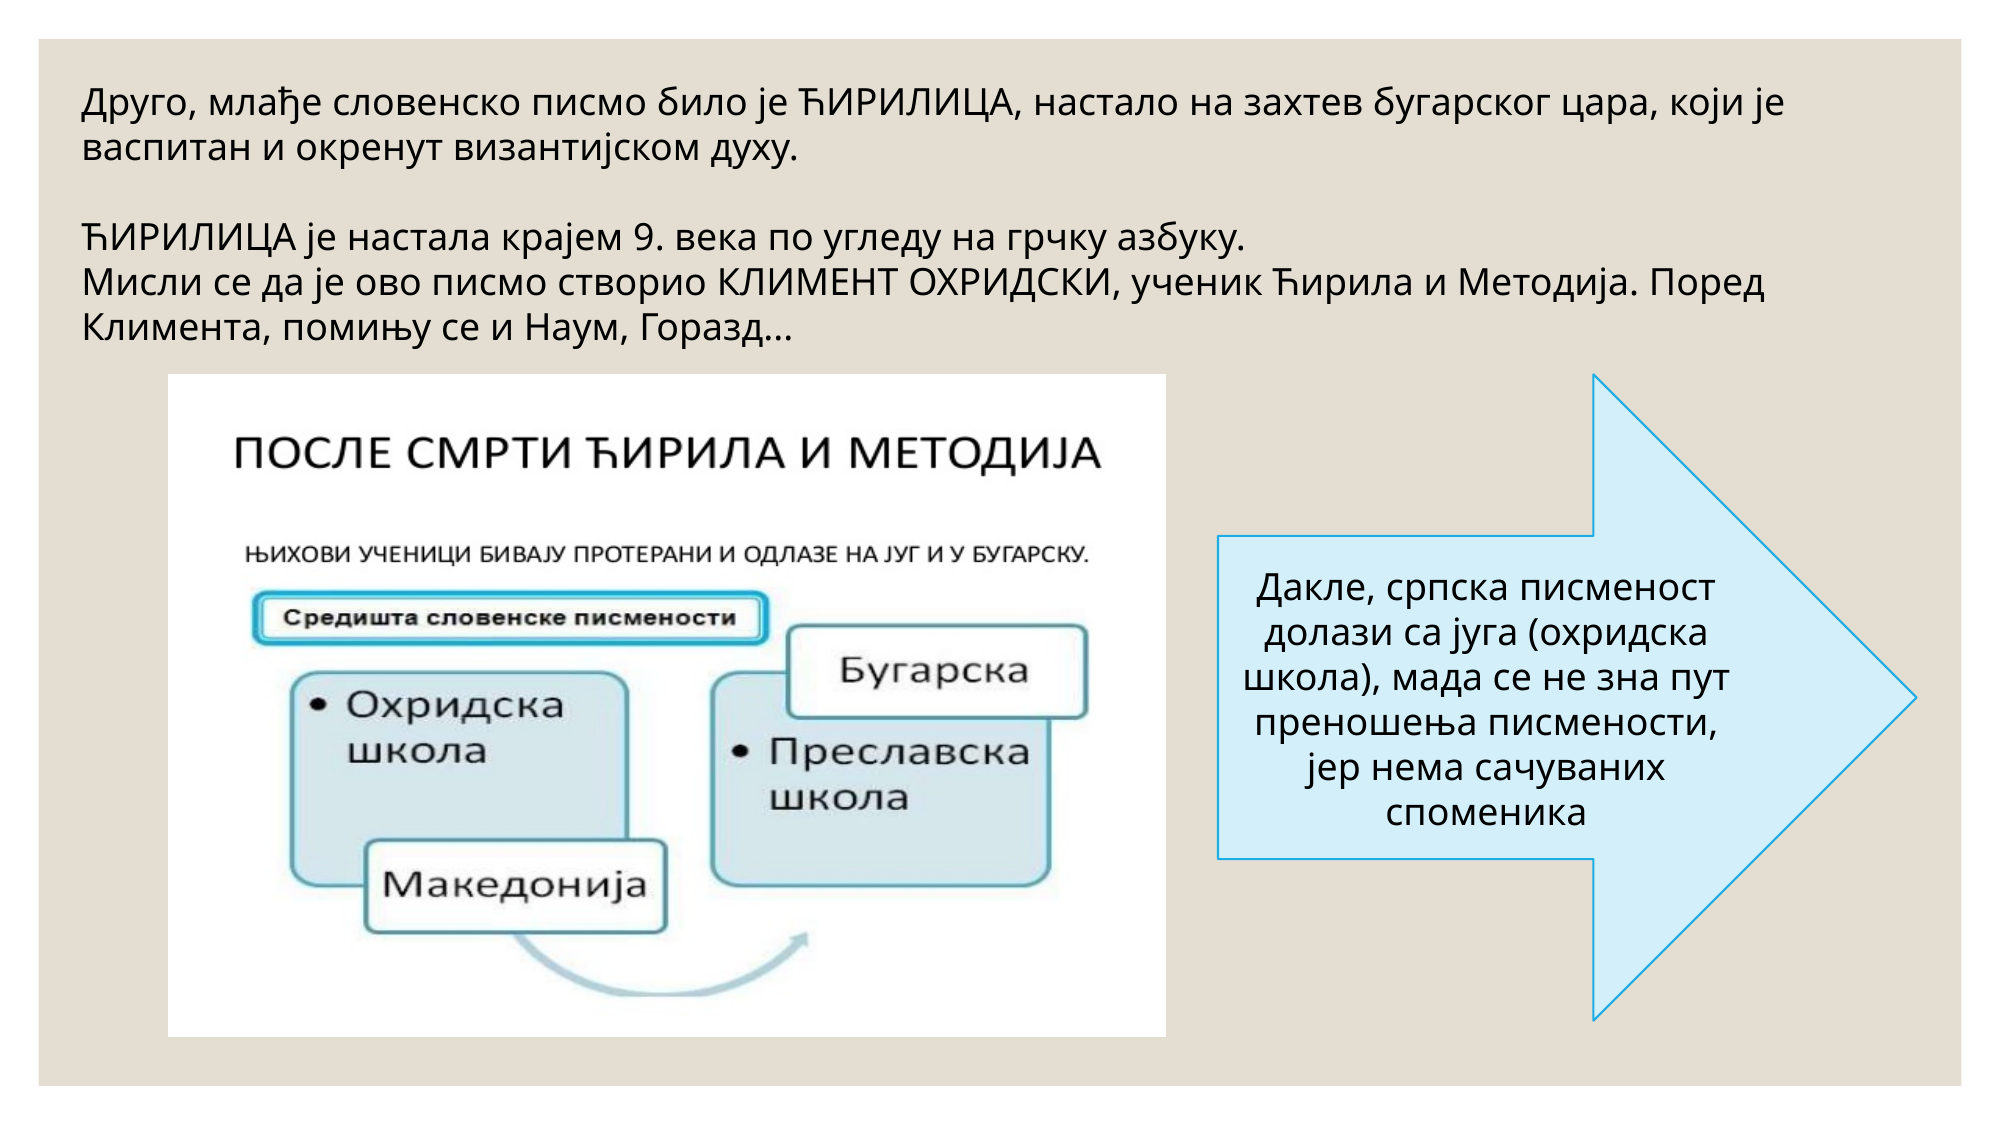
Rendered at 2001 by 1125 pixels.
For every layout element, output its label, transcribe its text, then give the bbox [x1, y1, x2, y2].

text_box Дакле, српска писменост долази са југа (охридска школа), мада се не зна пут преношења писмености, јер нема сачуваних споменика [1216, 373, 1918, 1022]
text_box Друго, млађе словенско писмо било је ЋИРИЛИЦА, настало на захтев бугарског цара, који је васпитан и окренут византијском духу. ЋИРИЛИЦА је настала крајем 9. века по угледу на грчку азбуку. Мисли се да је ово писмо створио КЛИМЕНТ ОХРИДСКИ, ученик Ћирила и Методија. Поред Климента, помињу се и Наум, Горазд... [66, 70, 1898, 355]
picture [168, 374, 1166, 1037]
